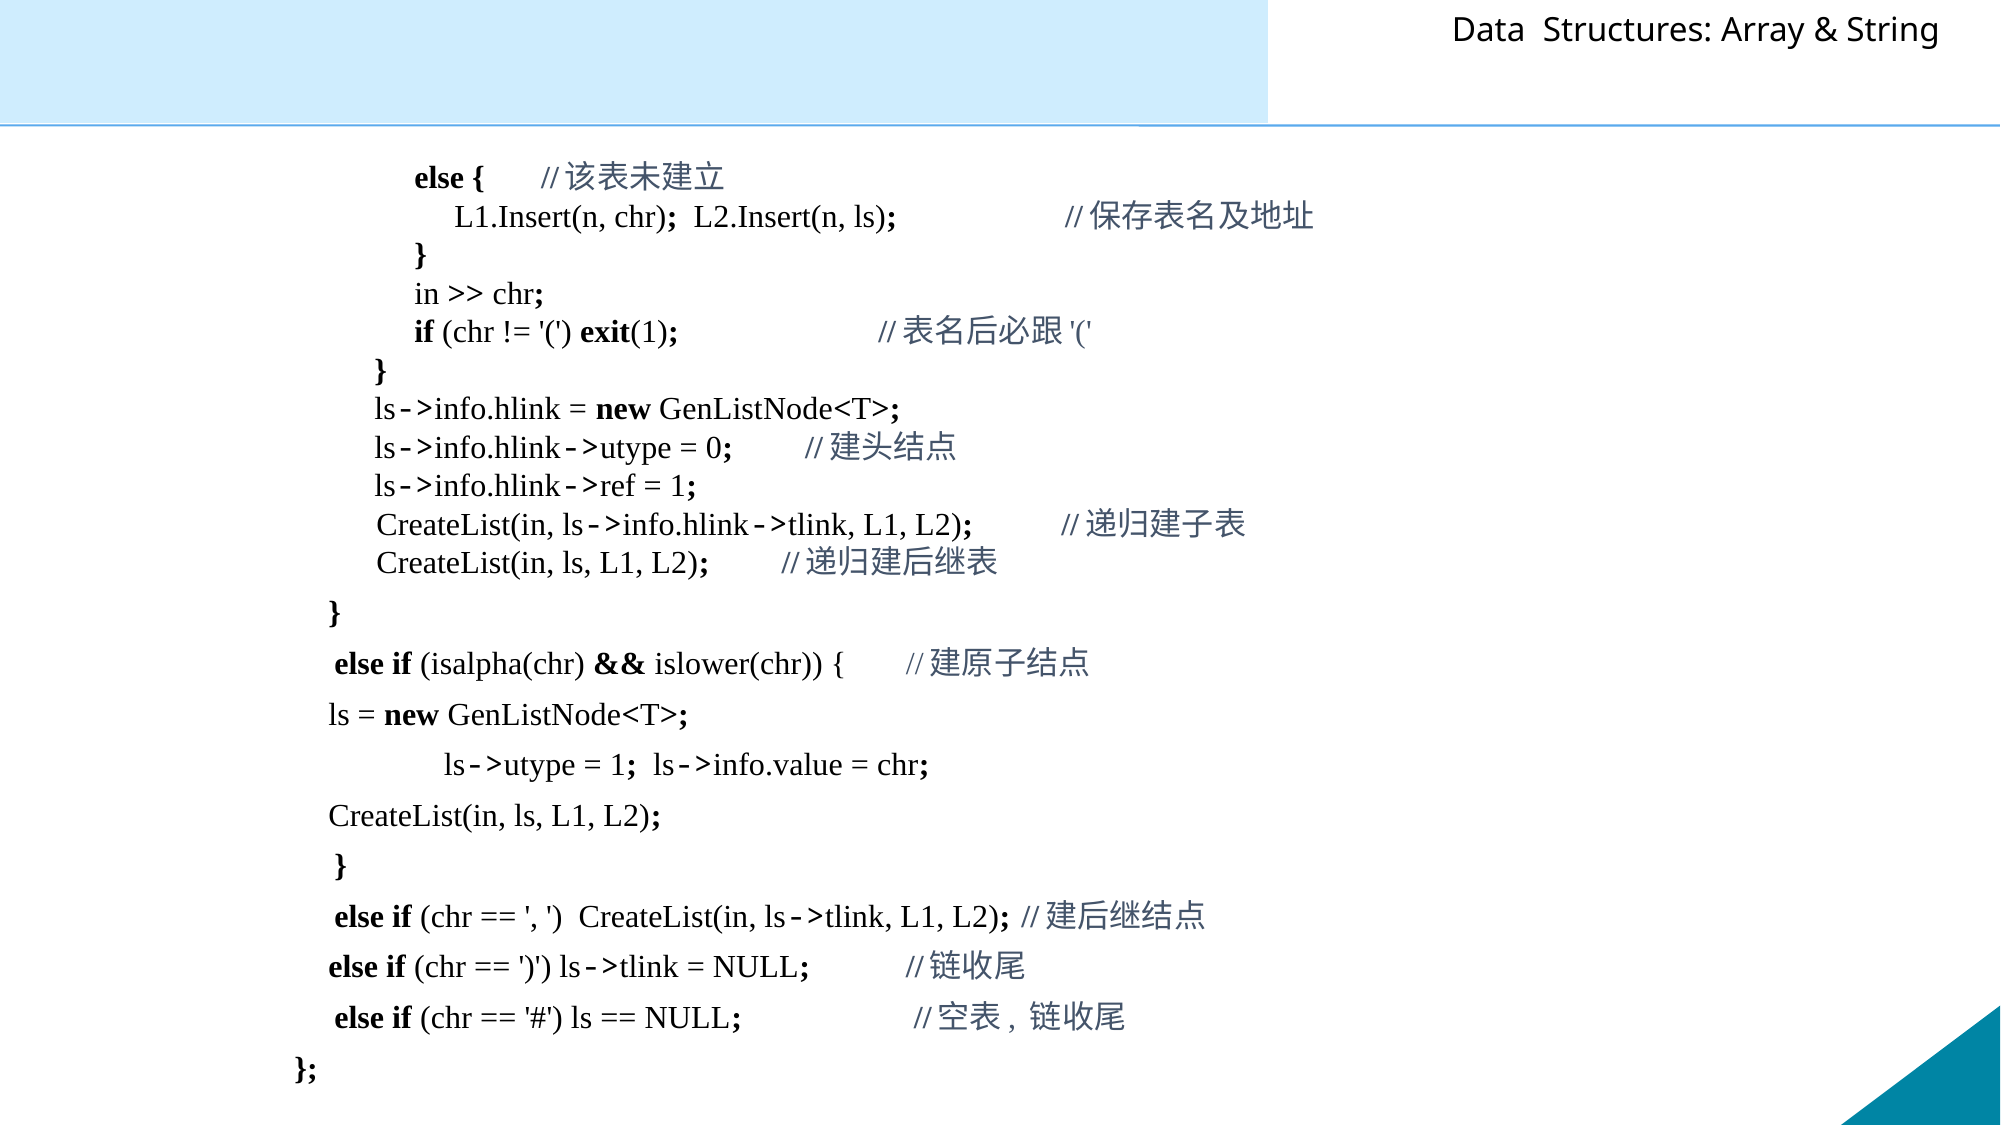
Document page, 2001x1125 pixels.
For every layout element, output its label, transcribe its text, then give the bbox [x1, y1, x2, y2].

list else { //该表未建立 L1.Insert(n, chr); L2.Insert(n, ls); //保存表名及地址 } in >> chr; if (chr != '(') exit(1); //表名后必跟'(' } ls->info.hlink = new GenListNode<T>; ls->info.hlink->utype = 0; //建头结点 ls->info.hlink->ref = 1; CreateList(in, ls->info.hlink->tlink, L1, L2); //递归建子表 CreateList(in, ls, L1, L2); //递归建后继表 } else if (isalpha(chr) && islower(chr)) { //建原子结点 ls = new GenListNode<T>; ls->utype = 1; ls->info.value = chr; CreateList(in, ls, L1, L2); } else if (chr == ', ') CreateList(in, ls->tlink, L1, L2); //建后继结点 else if (chr == ')') ls->tlink = NULL; //链收尾 else if (chr == '#') ls == NULL; //空表, 链收尾 }; [279, 149, 1686, 1102]
